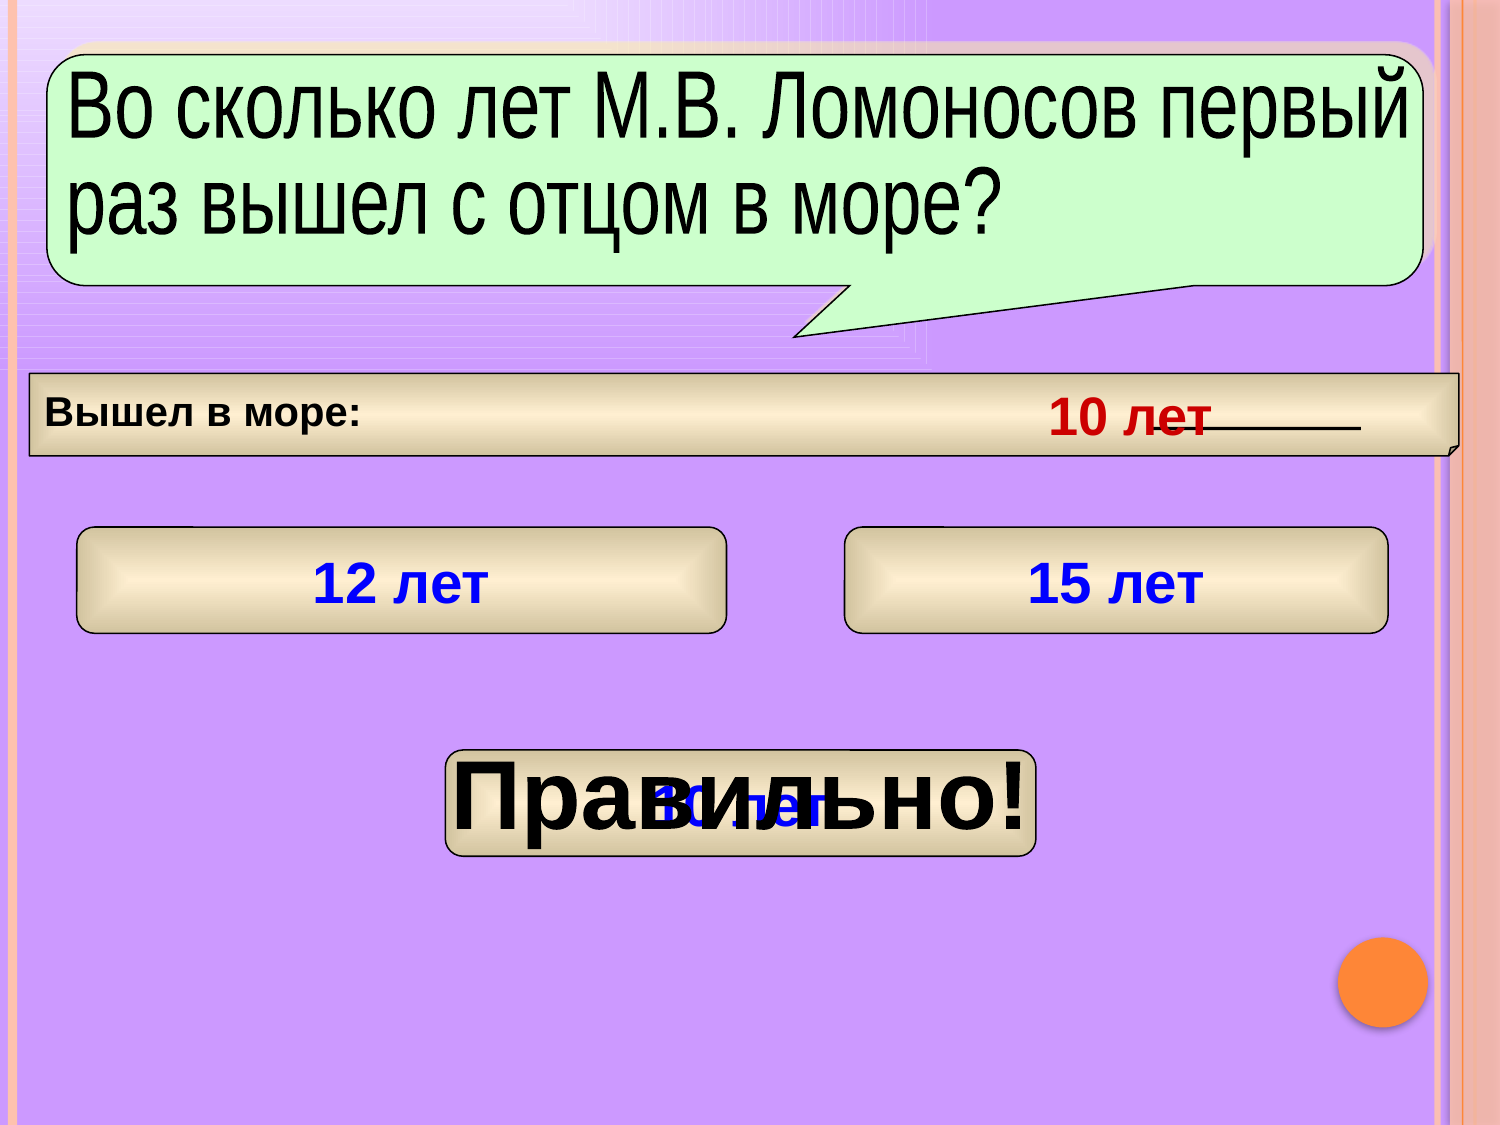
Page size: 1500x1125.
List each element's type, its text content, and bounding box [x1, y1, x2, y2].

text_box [28, 372, 1460, 457]
text_box 10 лет [445, 749, 1036, 857]
text_box 15 лет [844, 527, 1389, 634]
text_box 12 лет [76, 527, 727, 634]
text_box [46, 54, 1424, 287]
